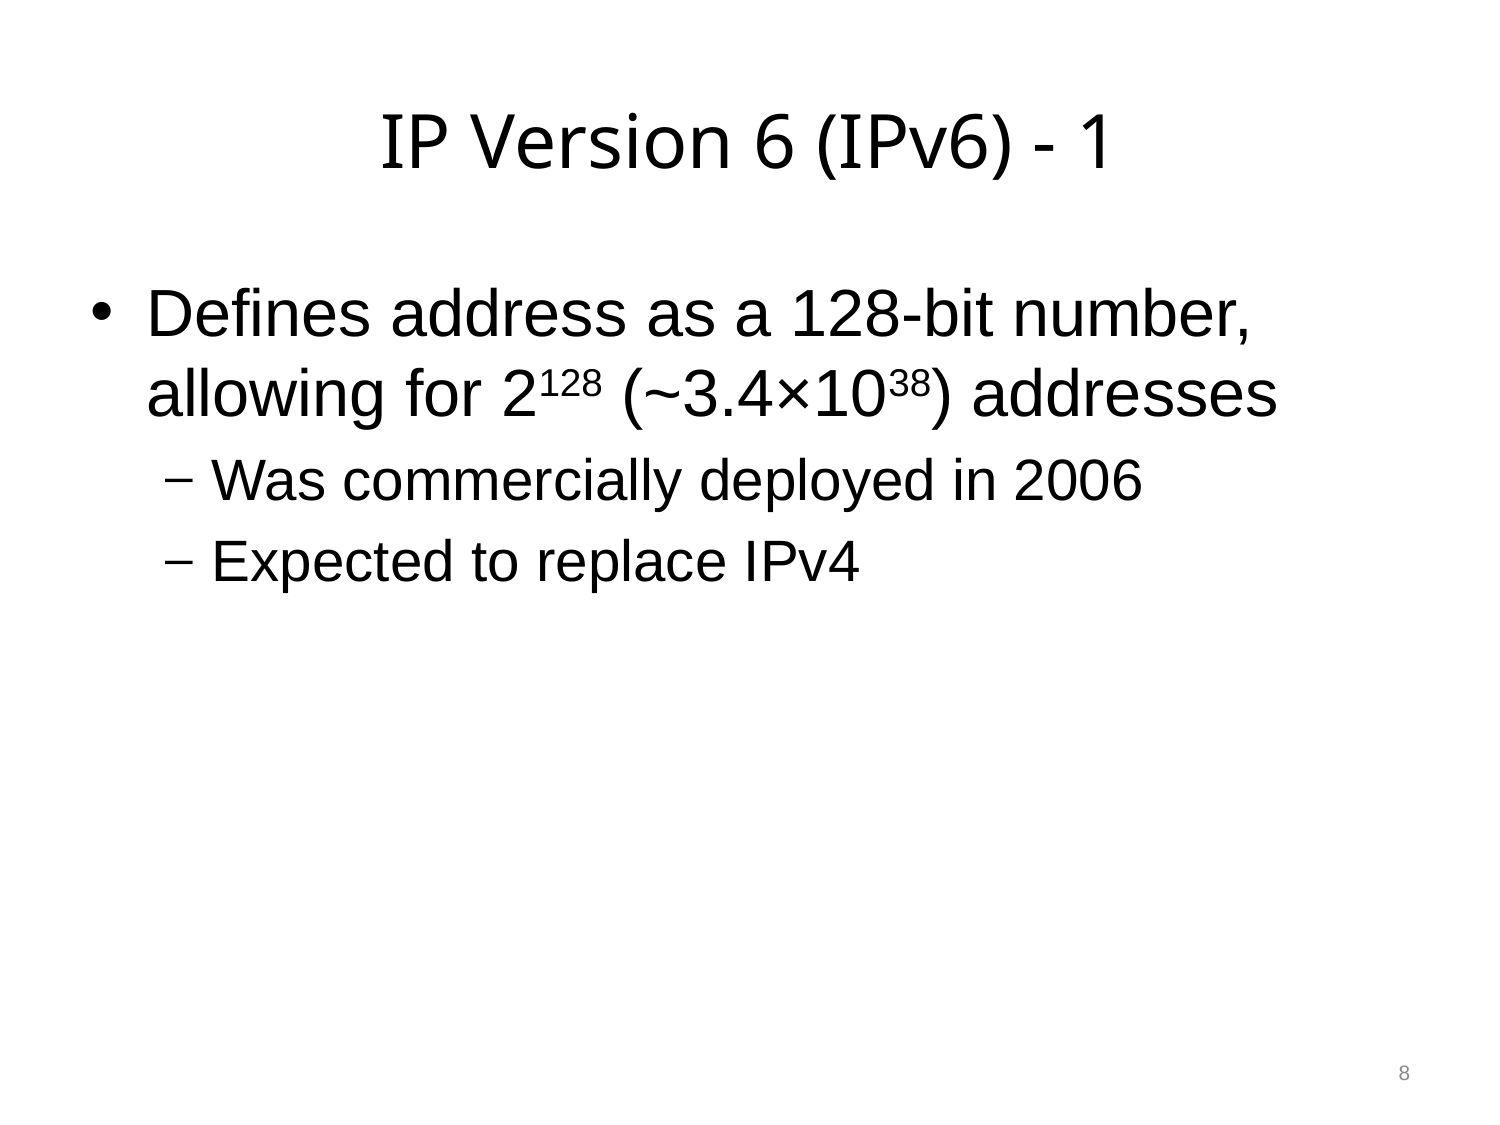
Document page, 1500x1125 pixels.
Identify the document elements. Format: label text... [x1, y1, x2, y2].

title IP Version 6 (IPv6) - 1 [75, 45, 1425, 233]
list Defines address as a 128-bit number, allowing for 2128 (~3.4×1038) addresses Was commercially deployed in 2006 Expected to replace IPv4 [75, 262, 1425, 1013]
slide_number 8 [1341, 1027, 1425, 1118]
